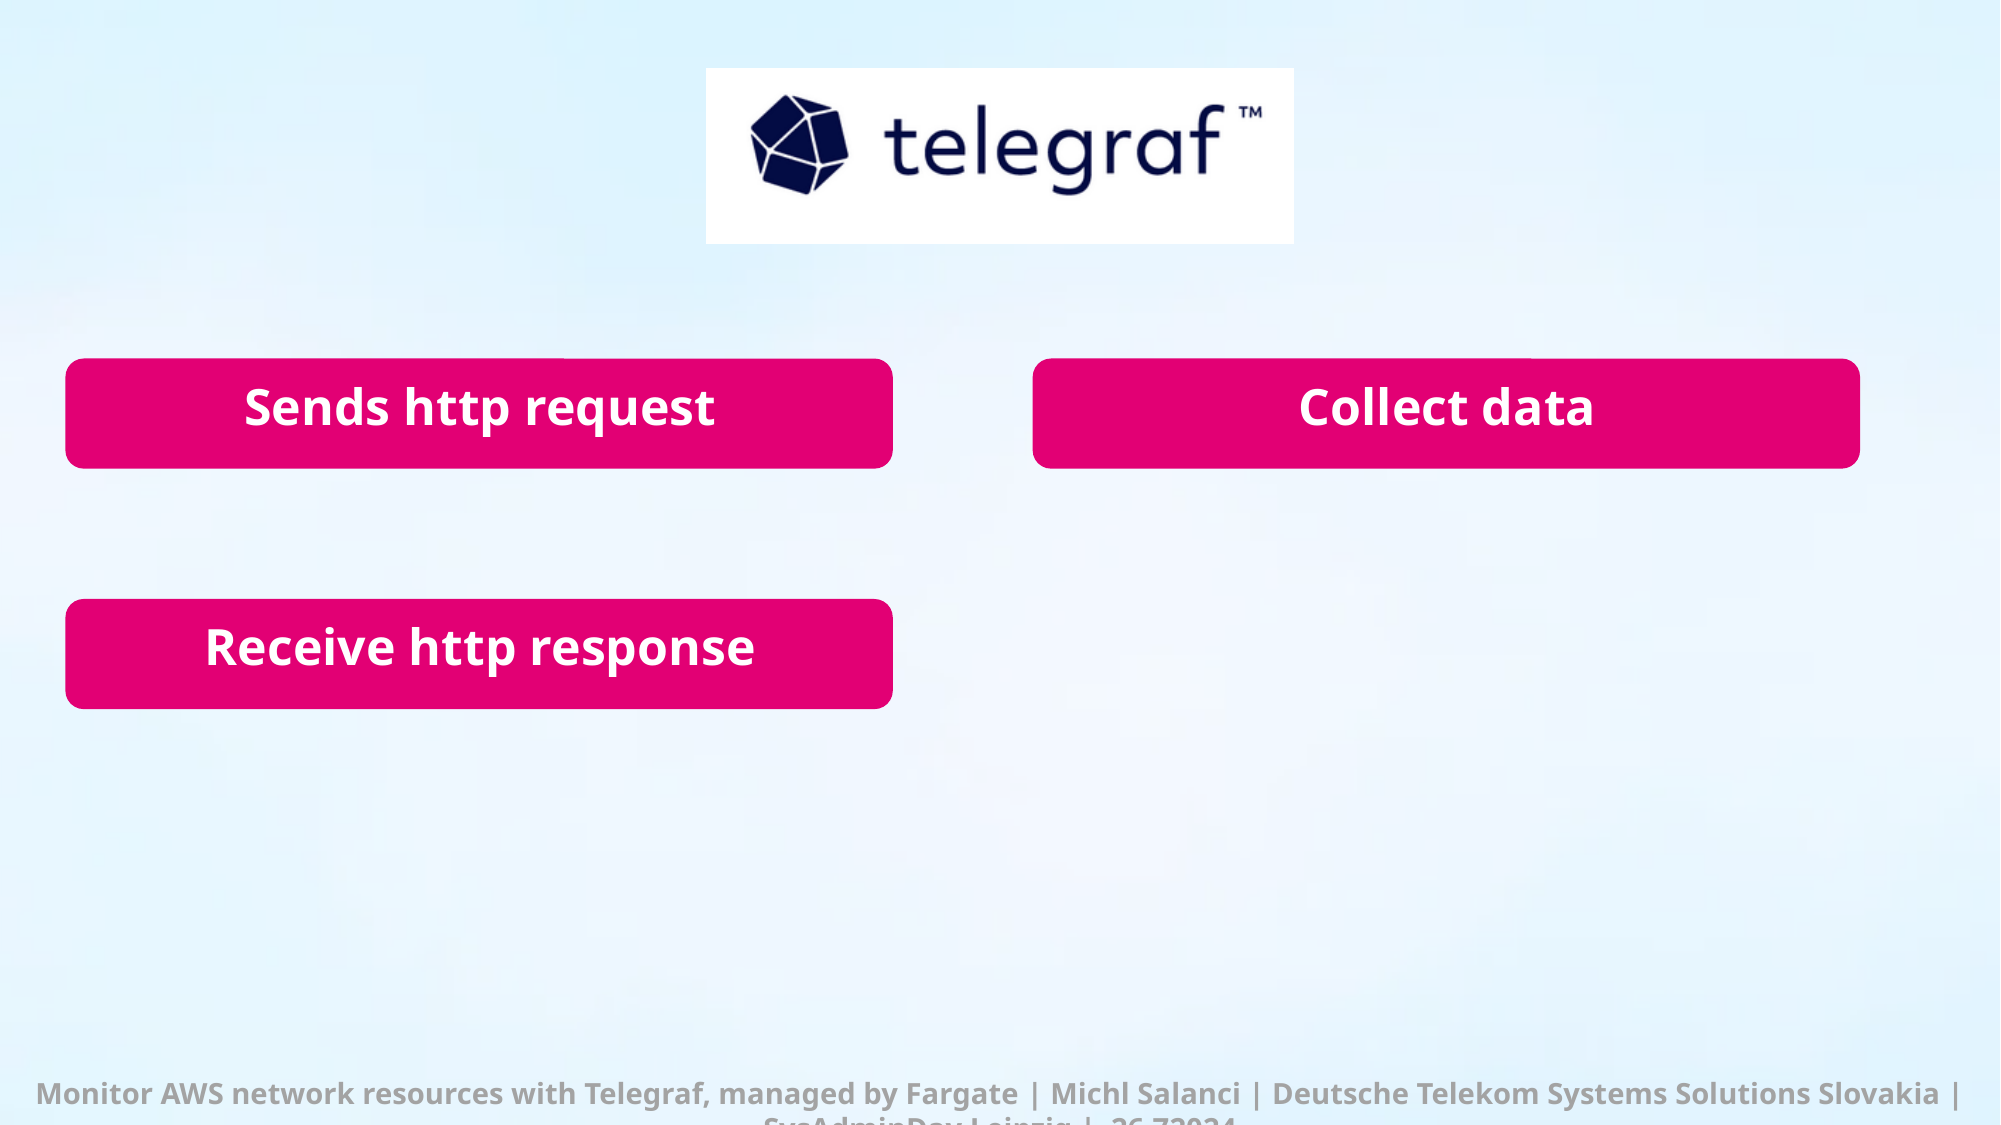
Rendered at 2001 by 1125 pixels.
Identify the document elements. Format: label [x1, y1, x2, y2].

text_box [65, 598, 893, 710]
text_box [65, 358, 893, 469]
text_box [1032, 358, 1861, 469]
picture [0, 0, 2000, 1125]
